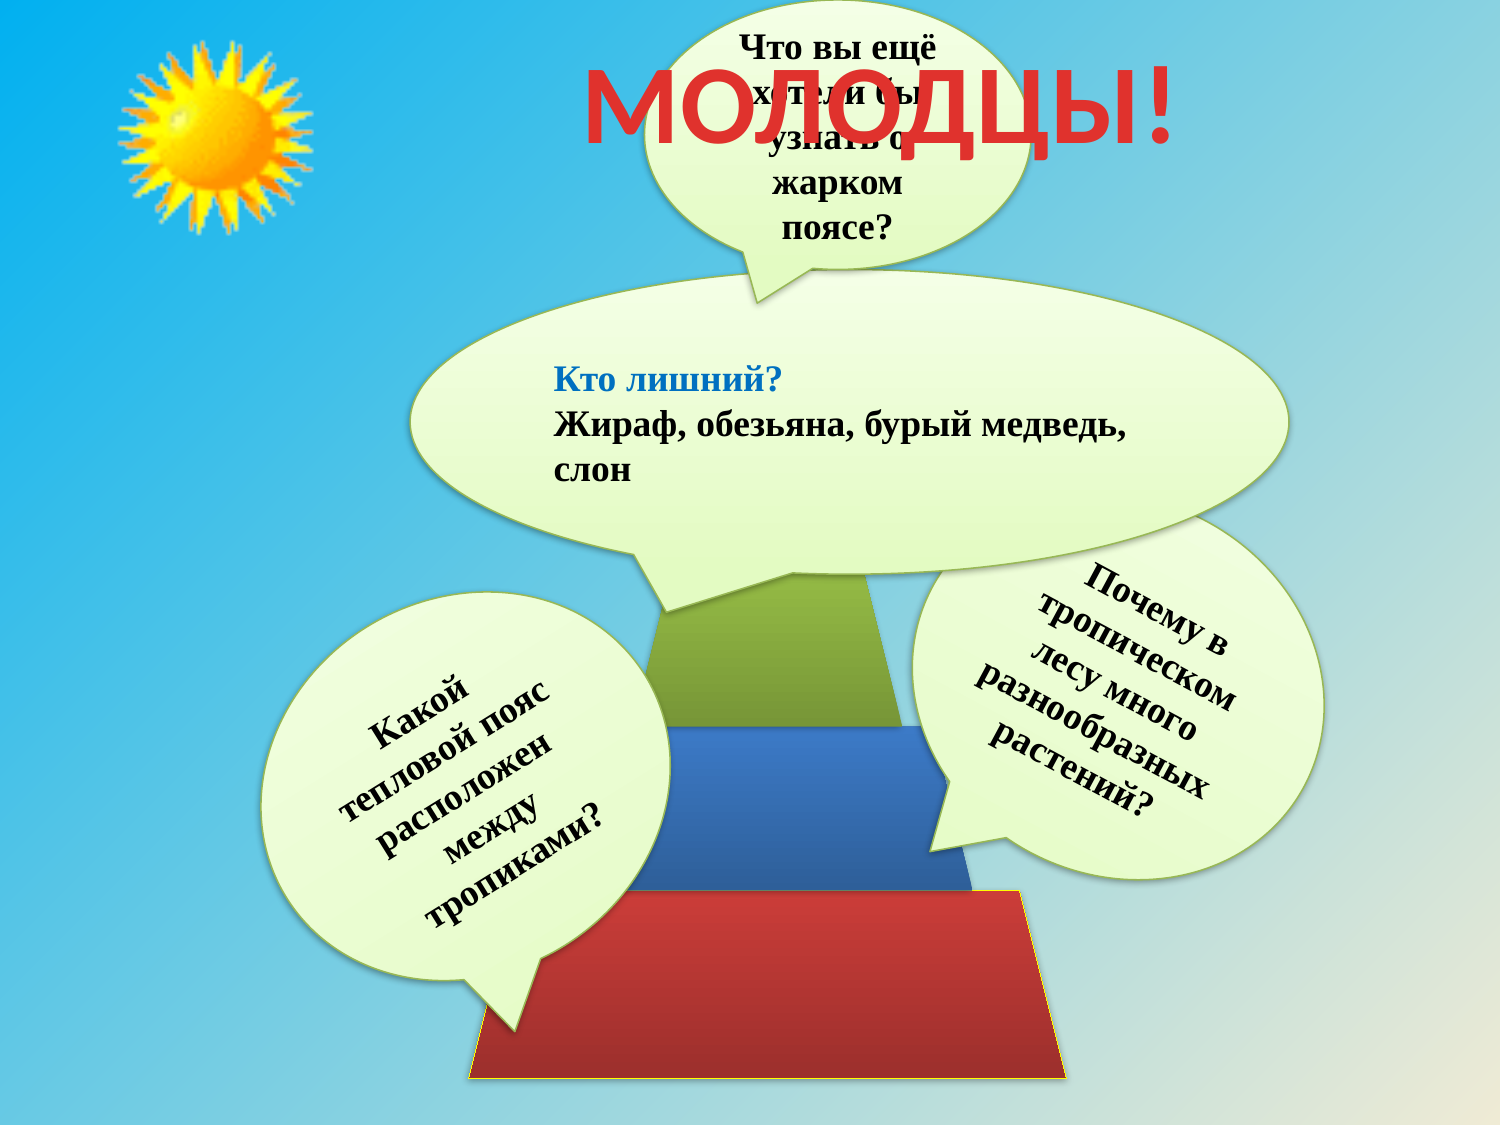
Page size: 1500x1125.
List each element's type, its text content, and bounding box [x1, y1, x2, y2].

text_box Какой тепловой пояс расположен между тропиками? [260, 591, 672, 1033]
picture [105, 34, 329, 247]
text_box Что вы ещё хотели бы узнать о жарком поясе? [652, 174, 1024, 304]
text_box [468, 890, 1067, 1079]
text_box Почему в тропическом лесу много разнообразных растений? [911, 519, 1325, 881]
text_box МОЛОДЦЫ! [566, 23, 1195, 174]
text_box Кто лишний? Жираф, обезьяна, бурый медведь, слон [409, 269, 1290, 613]
text_box Что вы ещё хотели бы узнать о жарком поясе? [727, 0, 948, 23]
text_box [646, 581, 903, 727]
text_box [633, 726, 973, 891]
